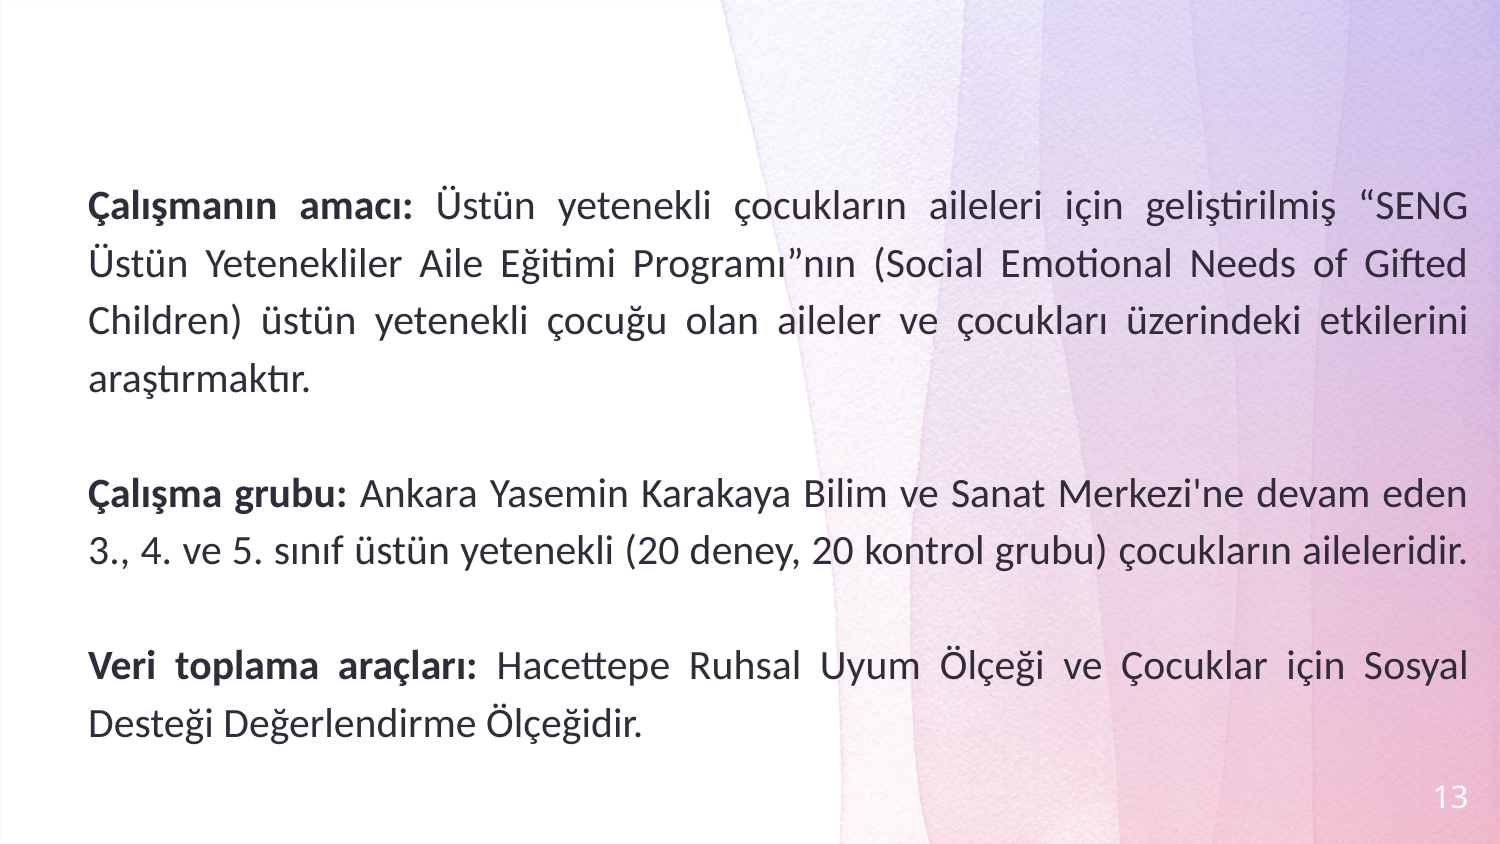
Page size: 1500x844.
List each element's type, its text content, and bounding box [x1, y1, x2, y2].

list Çalışmanın amacı: Üstün yetenekli çocukların aileleri için geliştirilmiş “SENG Üstün Yetenekliler Aile Eğitimi Programı”nın (Social Emotional Needs of Gifted Children) üstün yetenekli çocuğu olan aileler ve çocukları üzerindeki etkilerini araştırmaktır. Çalışma grubu: Ankara Yasemin Karakaya Bilim ve Sanat Merkezi'ne devam eden 3., 4. ve 5. sınıf üstün yetenekli (20 deney, 20 kontrol grubu) çocukların aileleridir. Veri toplama araçları: Hacettepe Ruhsal Uyum Ölçeği ve Çocuklar için Sosyal Desteği Değerlendirme Ölçeğidir. [71, 120, 1469, 741]
slide_number 13 [1378, 766, 1469, 832]
picture [0, 0, 1500, 844]
